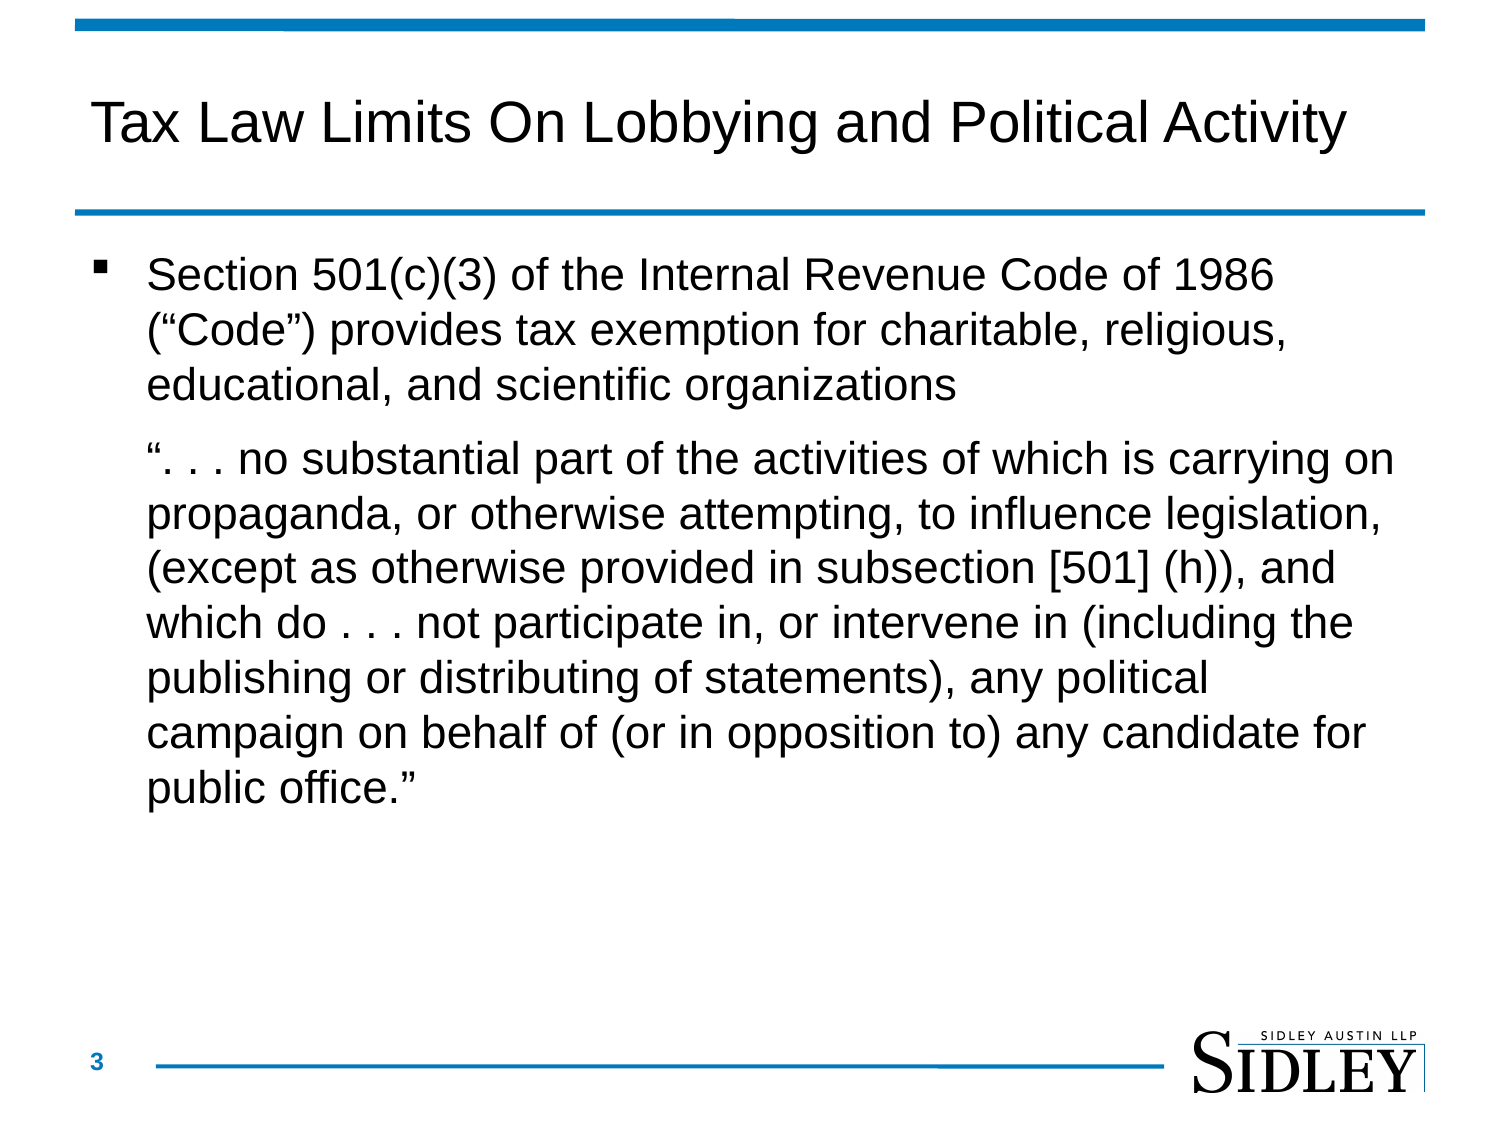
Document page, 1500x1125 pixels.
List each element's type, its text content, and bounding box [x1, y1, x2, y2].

picture [1194, 1031, 1425, 1093]
list Section 501(c)(3) of the Internal Revenue Code of 1986 (“Code”) provides tax exemption for charitable, religious, educational, and scientific organizations “. . . no substantial part of the activities of which is carrying on propaganda, or otherwise attempting, to influence legislation, (except as otherwise provided in subsection [501] (h)), and which do . . . not participate in, or intervene in (including the publishing or distributing of statements), any political campaign on behalf of (or in opposition to) any candidate for public office.” [74, 237, 1426, 988]
title Tax Law Limits On Lobbying and Political Activity [74, 24, 1426, 213]
slide_number 3 [74, 1037, 388, 1098]
